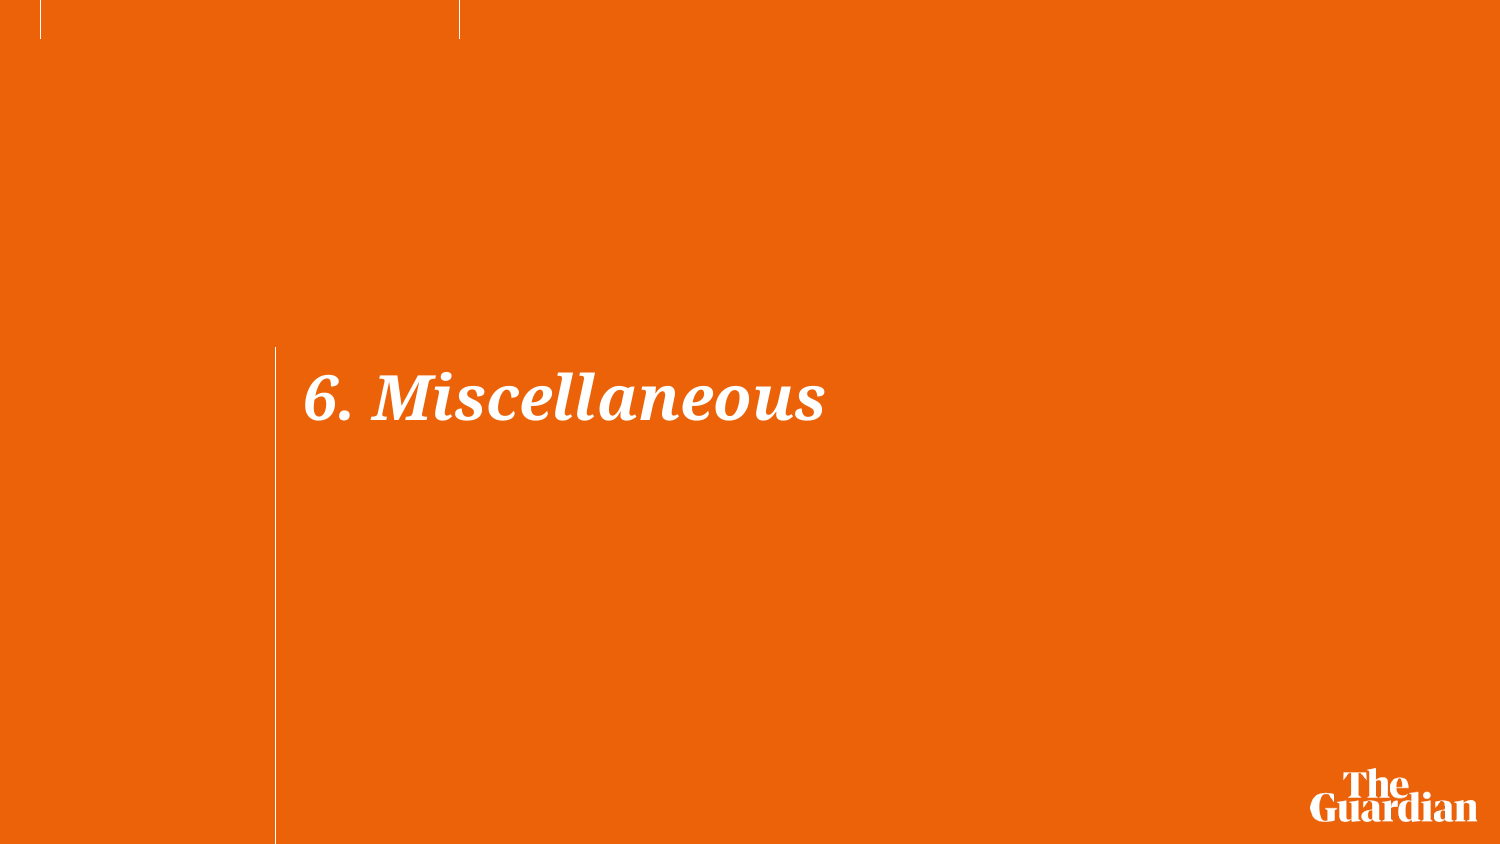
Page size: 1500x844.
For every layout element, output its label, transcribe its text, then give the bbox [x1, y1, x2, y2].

list 6. Miscellaneous [287, 359, 1309, 458]
picture [1310, 763, 1478, 822]
